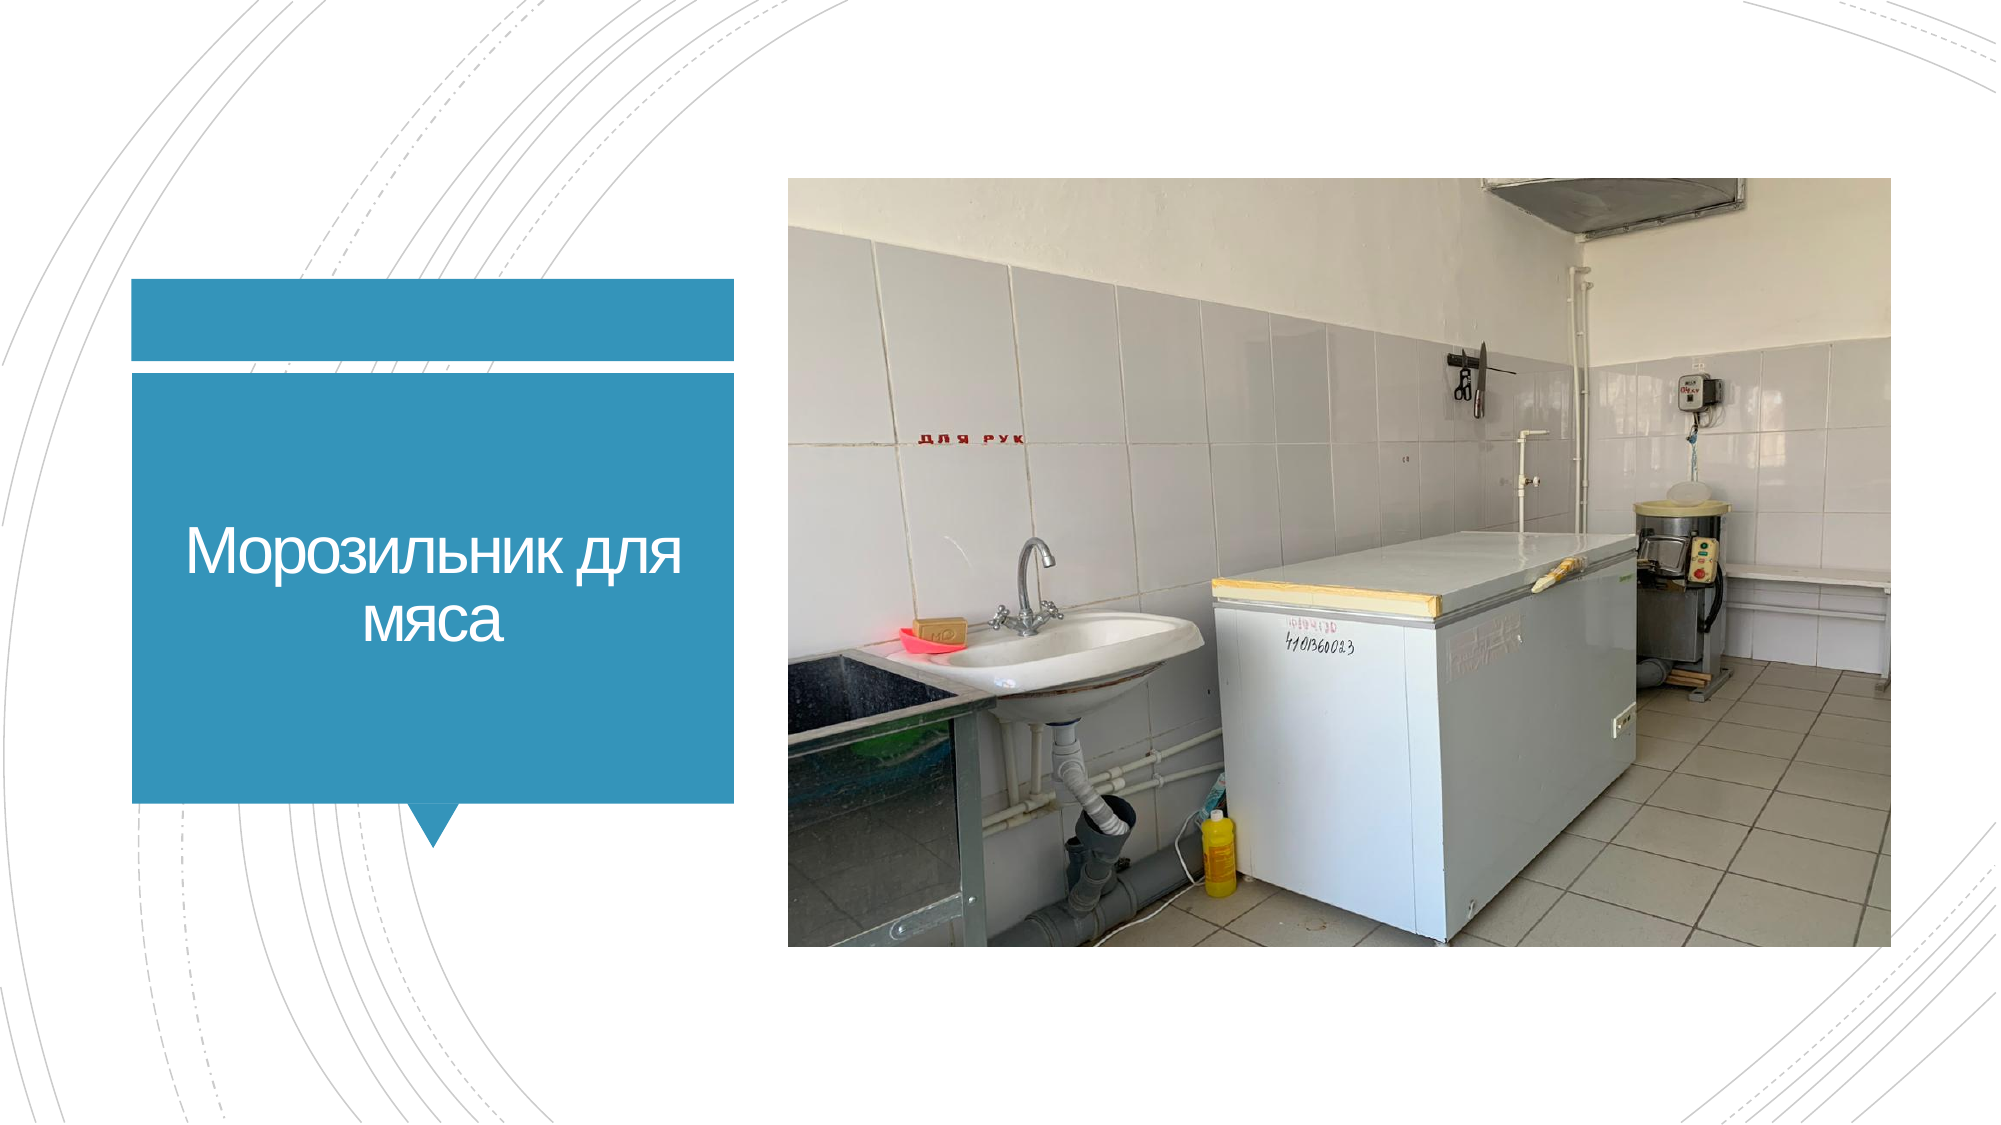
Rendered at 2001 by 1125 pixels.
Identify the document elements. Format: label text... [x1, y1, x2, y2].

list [788, 178, 1892, 947]
title Морозильник для мяса [145, 385, 720, 789]
